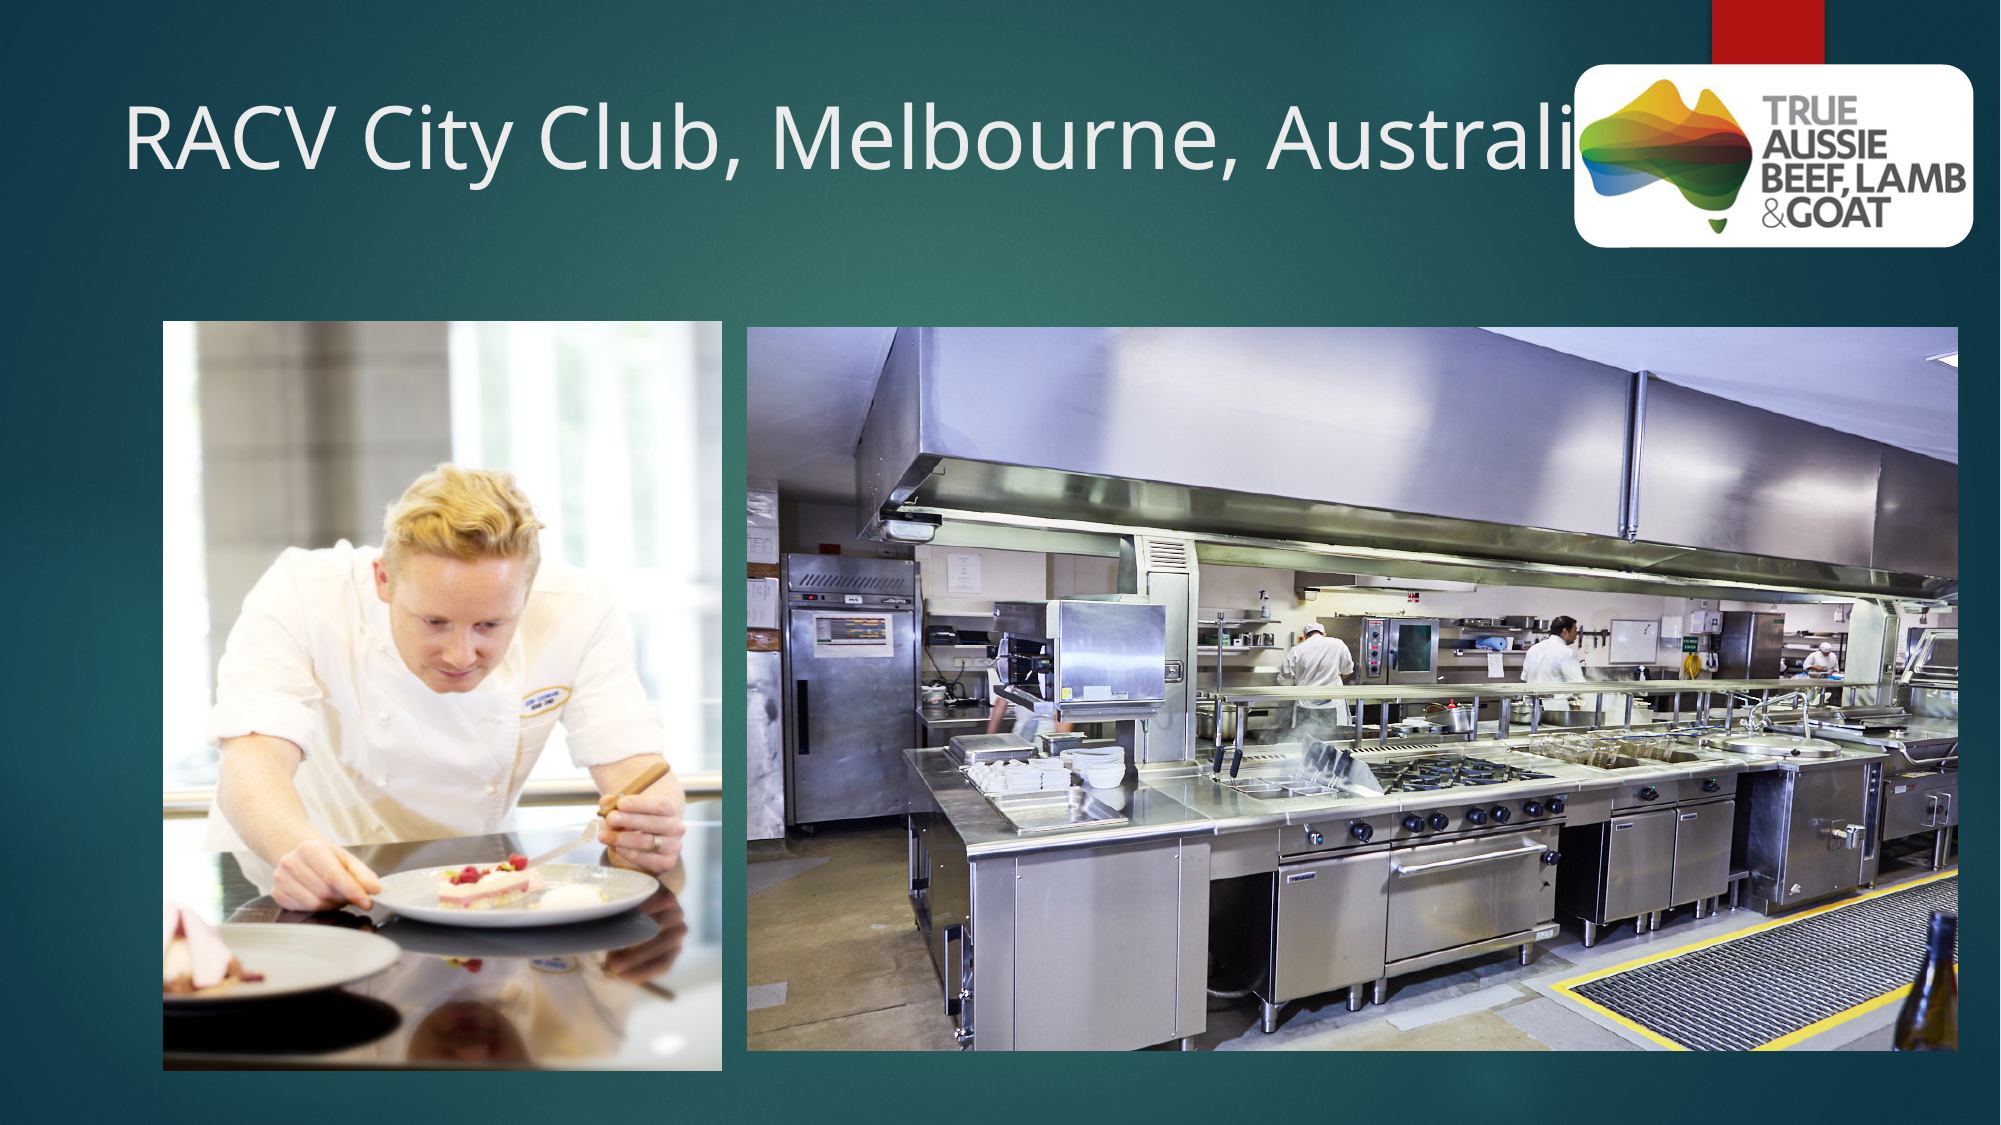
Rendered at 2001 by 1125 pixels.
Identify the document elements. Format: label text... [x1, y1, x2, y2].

title RACV City Club, Melbourne, Australia [106, 74, 1649, 304]
picture [1312, 0, 1974, 248]
picture [0, 320, 722, 1125]
picture [746, 327, 1958, 1125]
